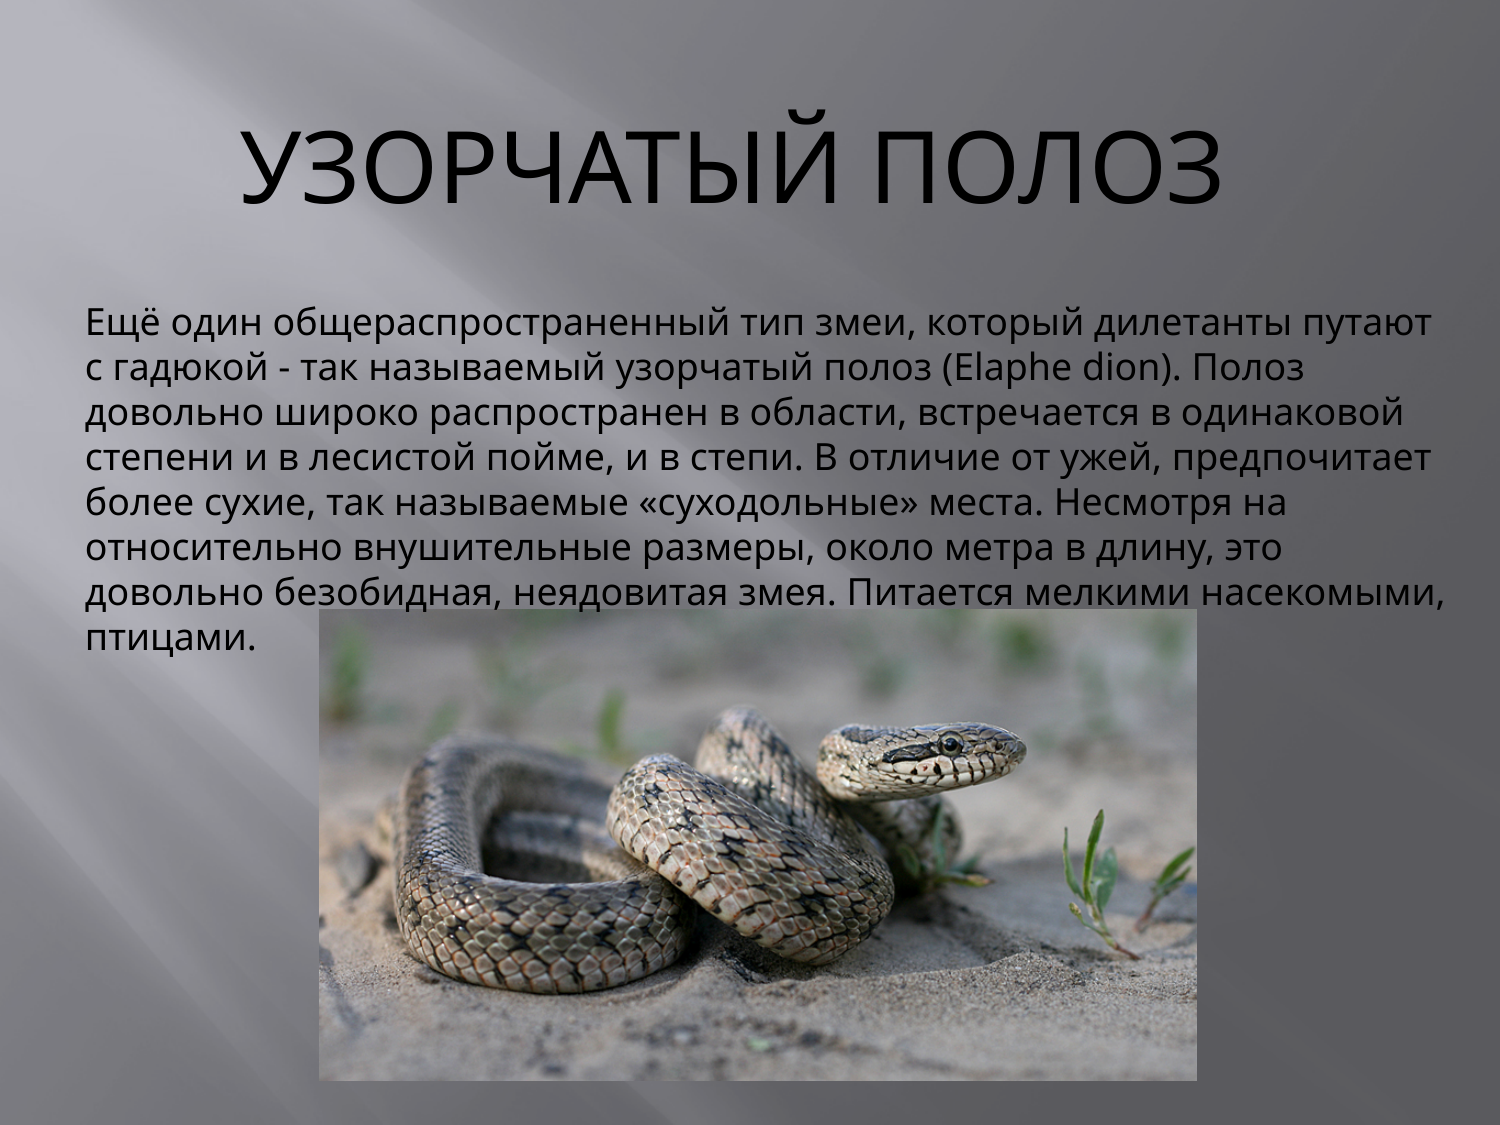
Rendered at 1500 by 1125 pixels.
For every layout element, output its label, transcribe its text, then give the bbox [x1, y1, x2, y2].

text_box Ещё один общераспространенный тип змеи, который дилетанты путают с гадюкой - так называемый узорчатый полоз (Elaphe dion). Полоз довольно широко распространен в области, встречается в одинаковой степени и в лесистой пойме, и в степи. В отличие от ужей, предпочитает более сухие, так называемые «суходольные» места. Несмотря на относительно внушительные размеры, около метра в длину, это довольно безобидная, неядовитая змея. Питается мелкими насекомыми, птицами. [70, 290, 1468, 666]
title узорчатый полоз [135, 19, 1356, 224]
picture [318, 609, 1197, 1081]
